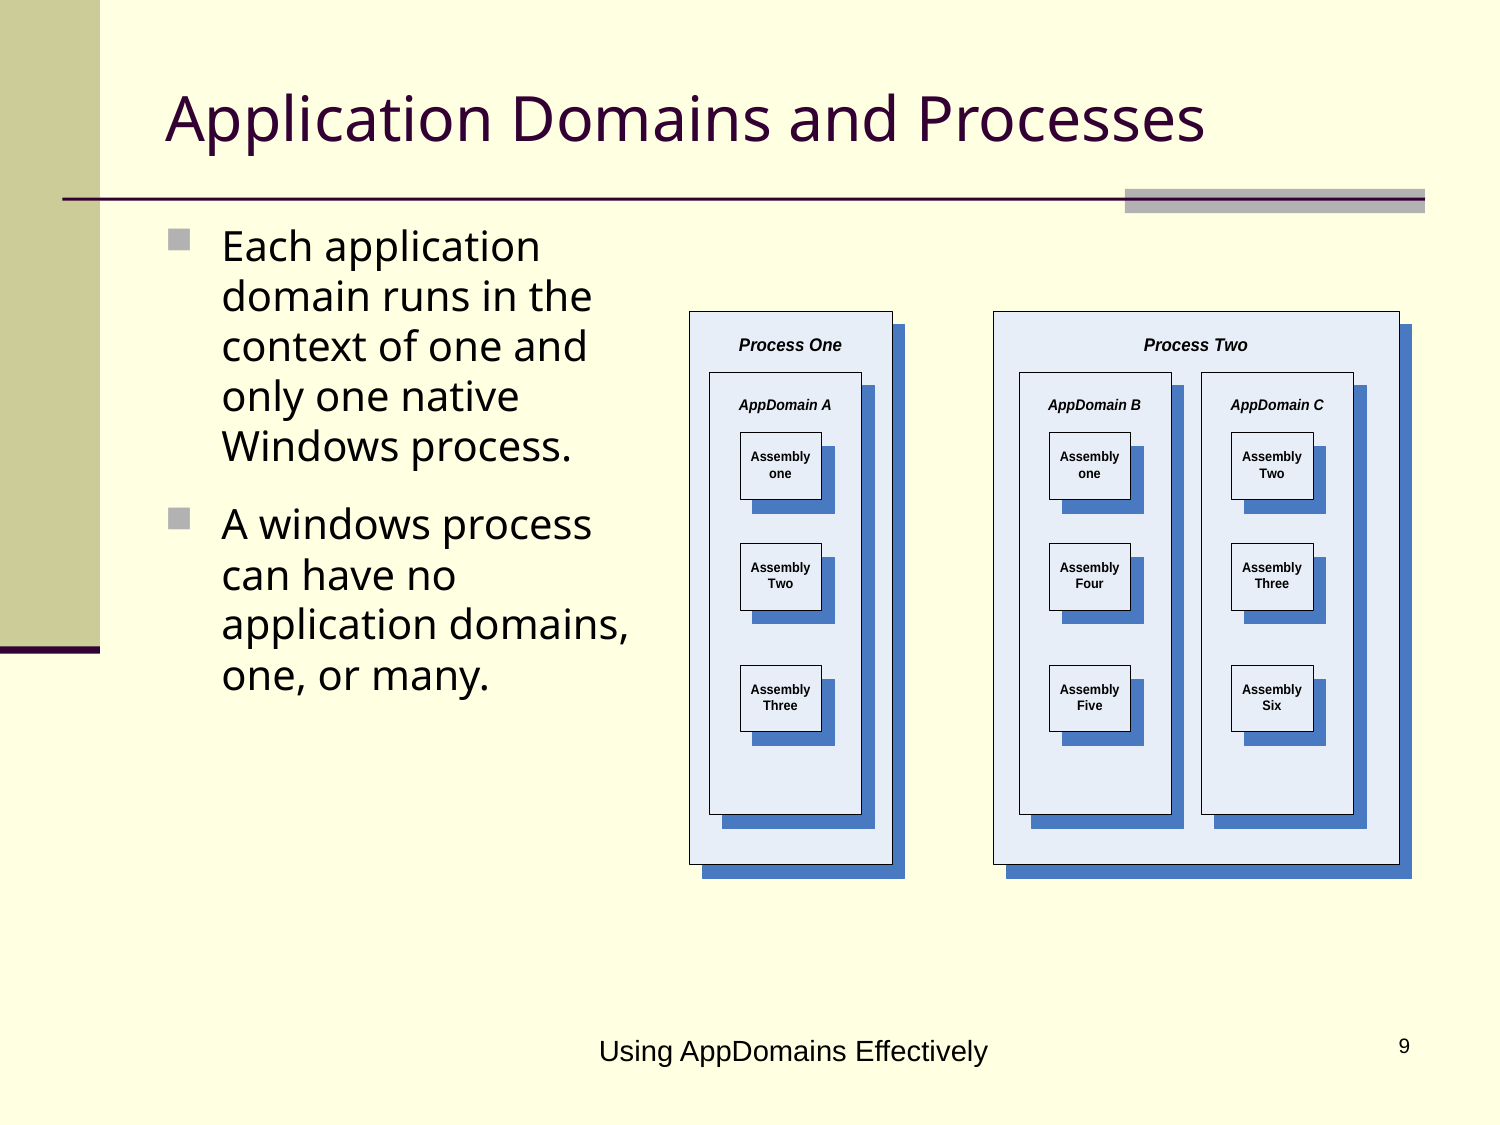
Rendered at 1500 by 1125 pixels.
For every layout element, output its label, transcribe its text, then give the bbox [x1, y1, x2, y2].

footer Using AppDomains Effectively [549, 1025, 1038, 1100]
slide_number 9 [1112, 1025, 1425, 1100]
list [687, 308, 1414, 881]
list Each application domain runs in the context of one and only one native Windows process. A windows process can have no application domains, one, or many. [150, 212, 670, 1006]
title Application Domains and Processes [150, 45, 1425, 188]
